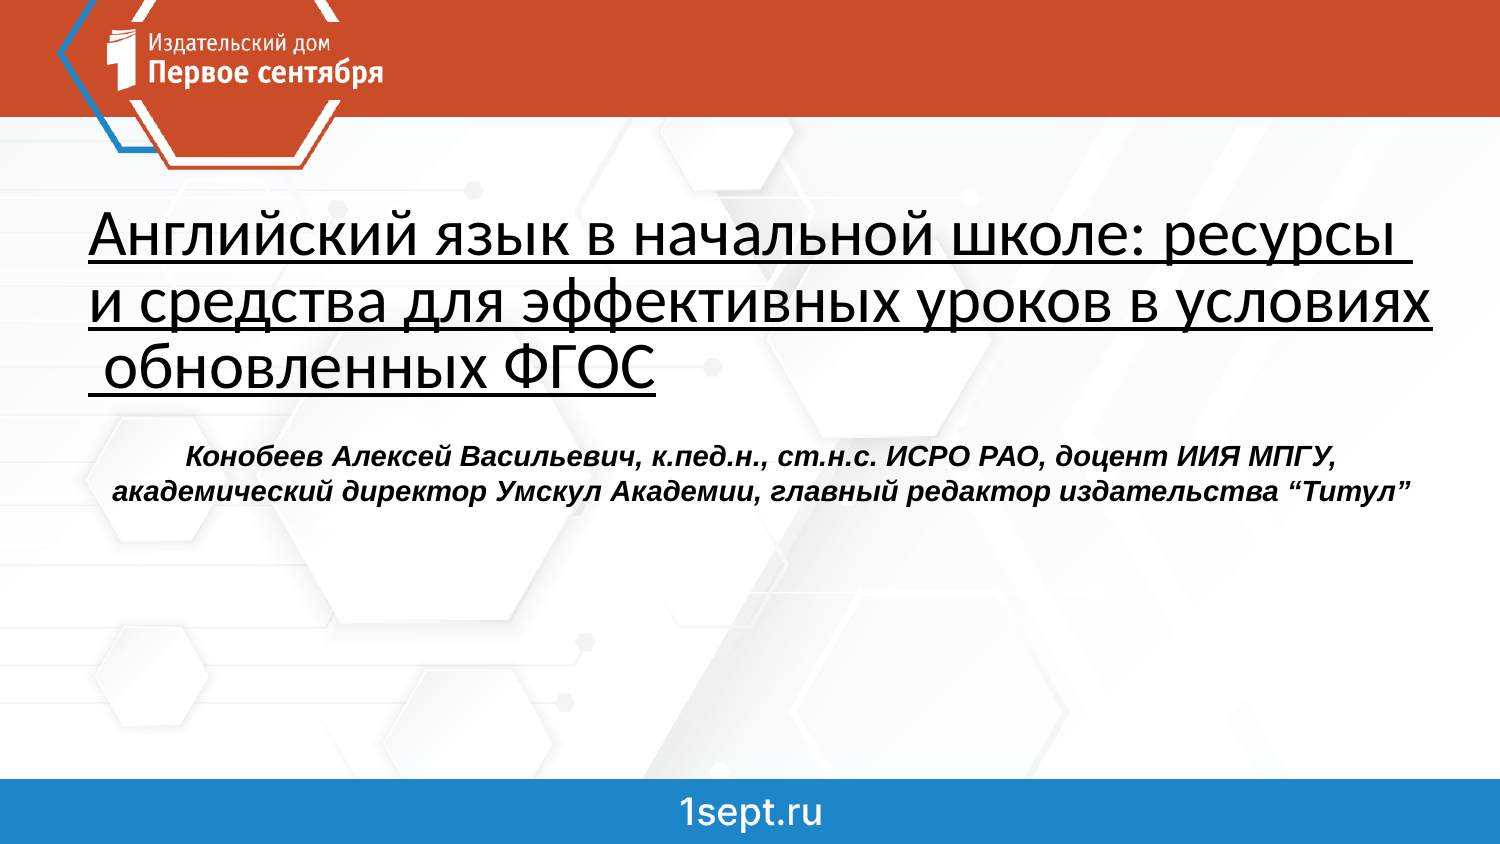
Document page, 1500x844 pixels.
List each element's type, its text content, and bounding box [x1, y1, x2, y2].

picture [0, 0, 1500, 844]
text_box Английский язык в начальной школе: ресурсы и средства для эффективных уроков в условиях обновленных ФГОС Конобеев Алексей Васильевич, к.пед.н., ст.н.с. ИСРО РАО, доцент ИИЯ МПГУ, академический директор Умскул Академии, главный редактор издательства “Титул” [73, 181, 1452, 382]
